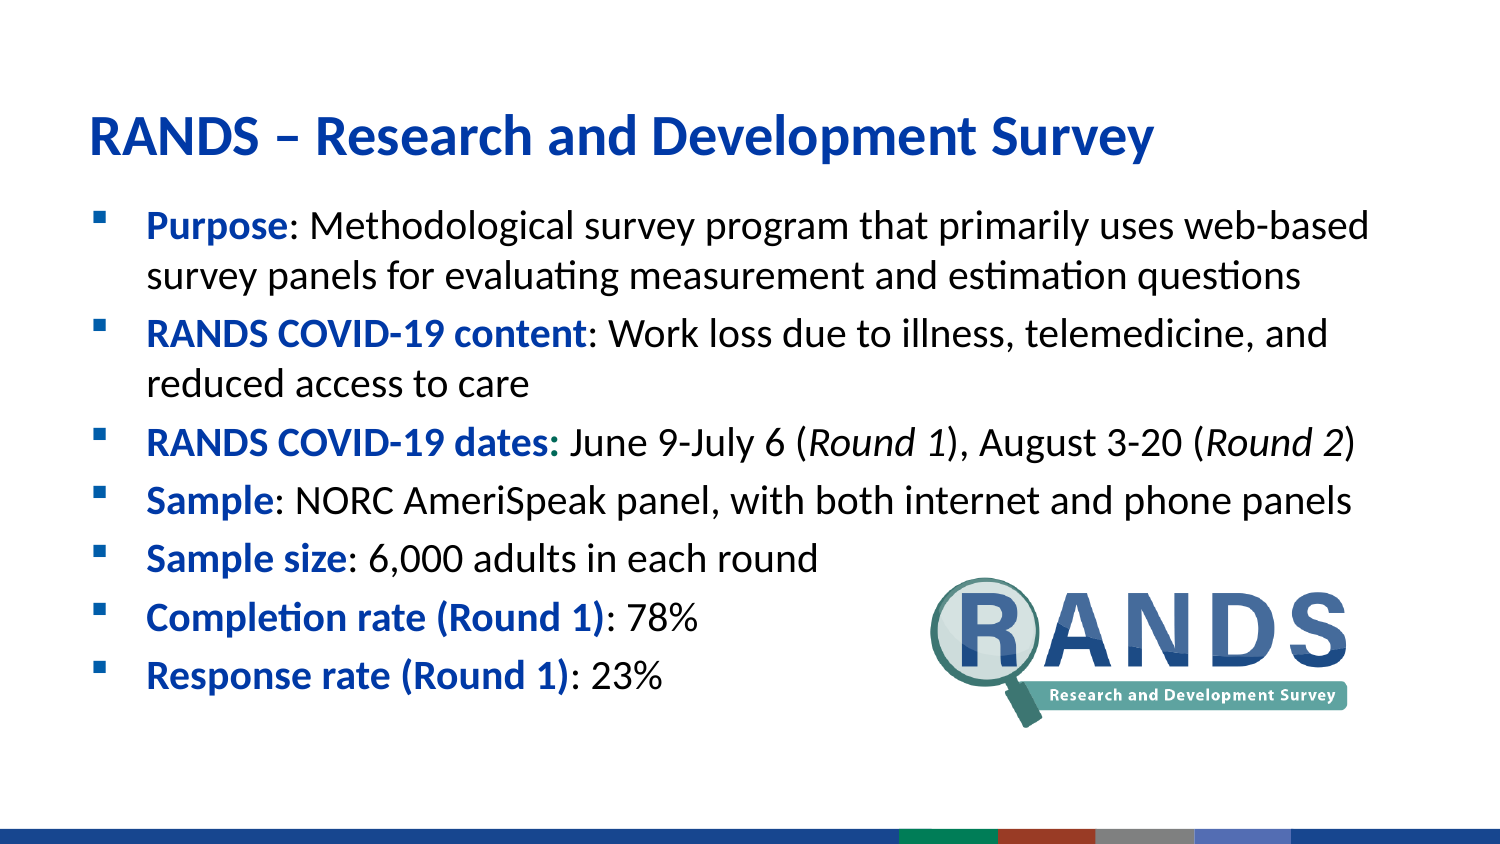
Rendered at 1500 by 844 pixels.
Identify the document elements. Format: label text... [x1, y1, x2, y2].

title RANDS – Research and Development Survey [75, 33, 1425, 175]
list Purpose: Methodological survey program that primarily uses web-based survey panels for evaluating measurement and estimation questions RANDS COVID-19 content: Work loss due to illness, telemedicine, and reduced access to care RANDS COVID-19 dates: June 9-July 6 (Round 1), August 3-20 (Round 2) Sample: NORC AmeriSpeak panel, with both internet and phone panels Sample size: 6,000 adults in each round Completion rate (Round 1): 78% Response rate (Round 1): 23% [75, 190, 1425, 739]
picture [824, 559, 1465, 739]
